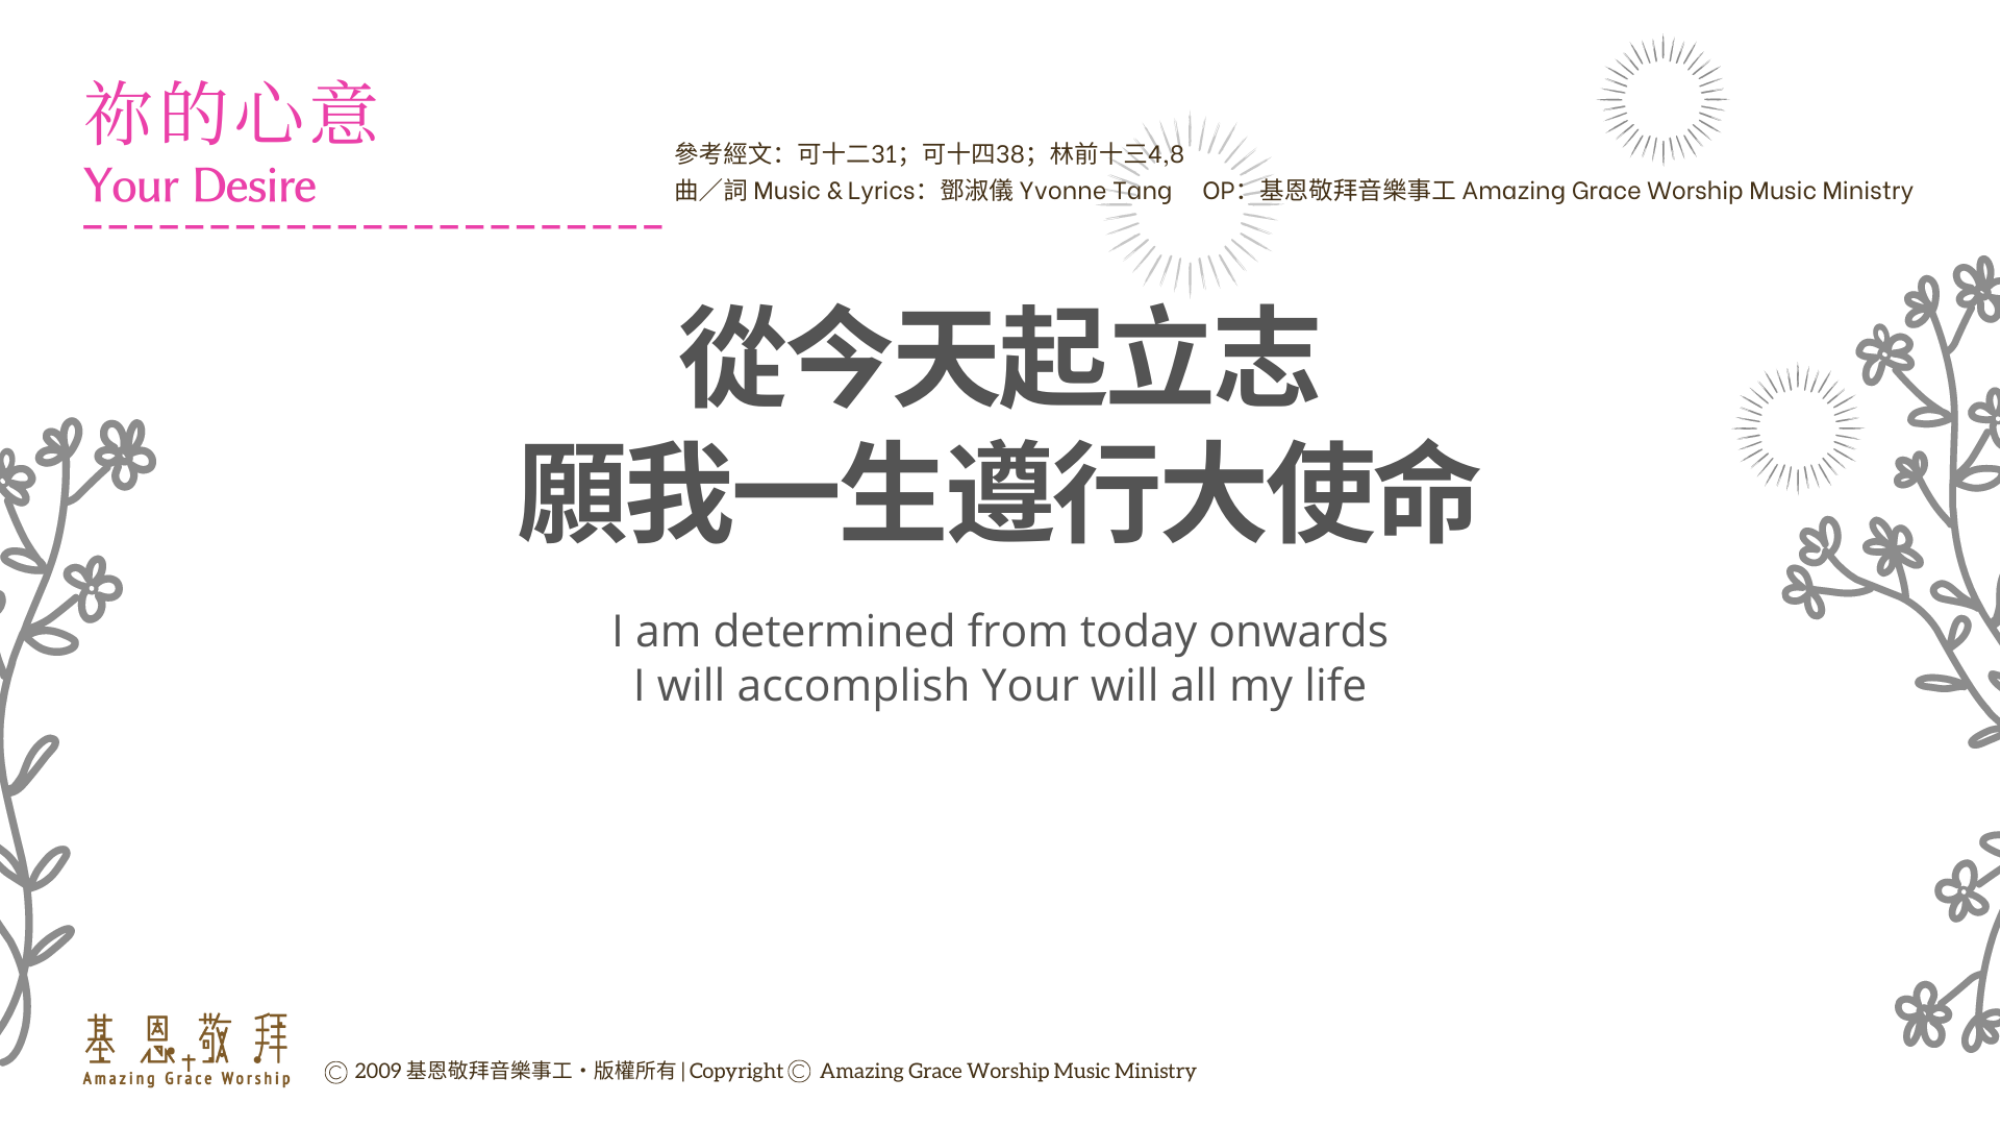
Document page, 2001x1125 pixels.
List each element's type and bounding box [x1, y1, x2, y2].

list [0, 0, 2000, 1125]
